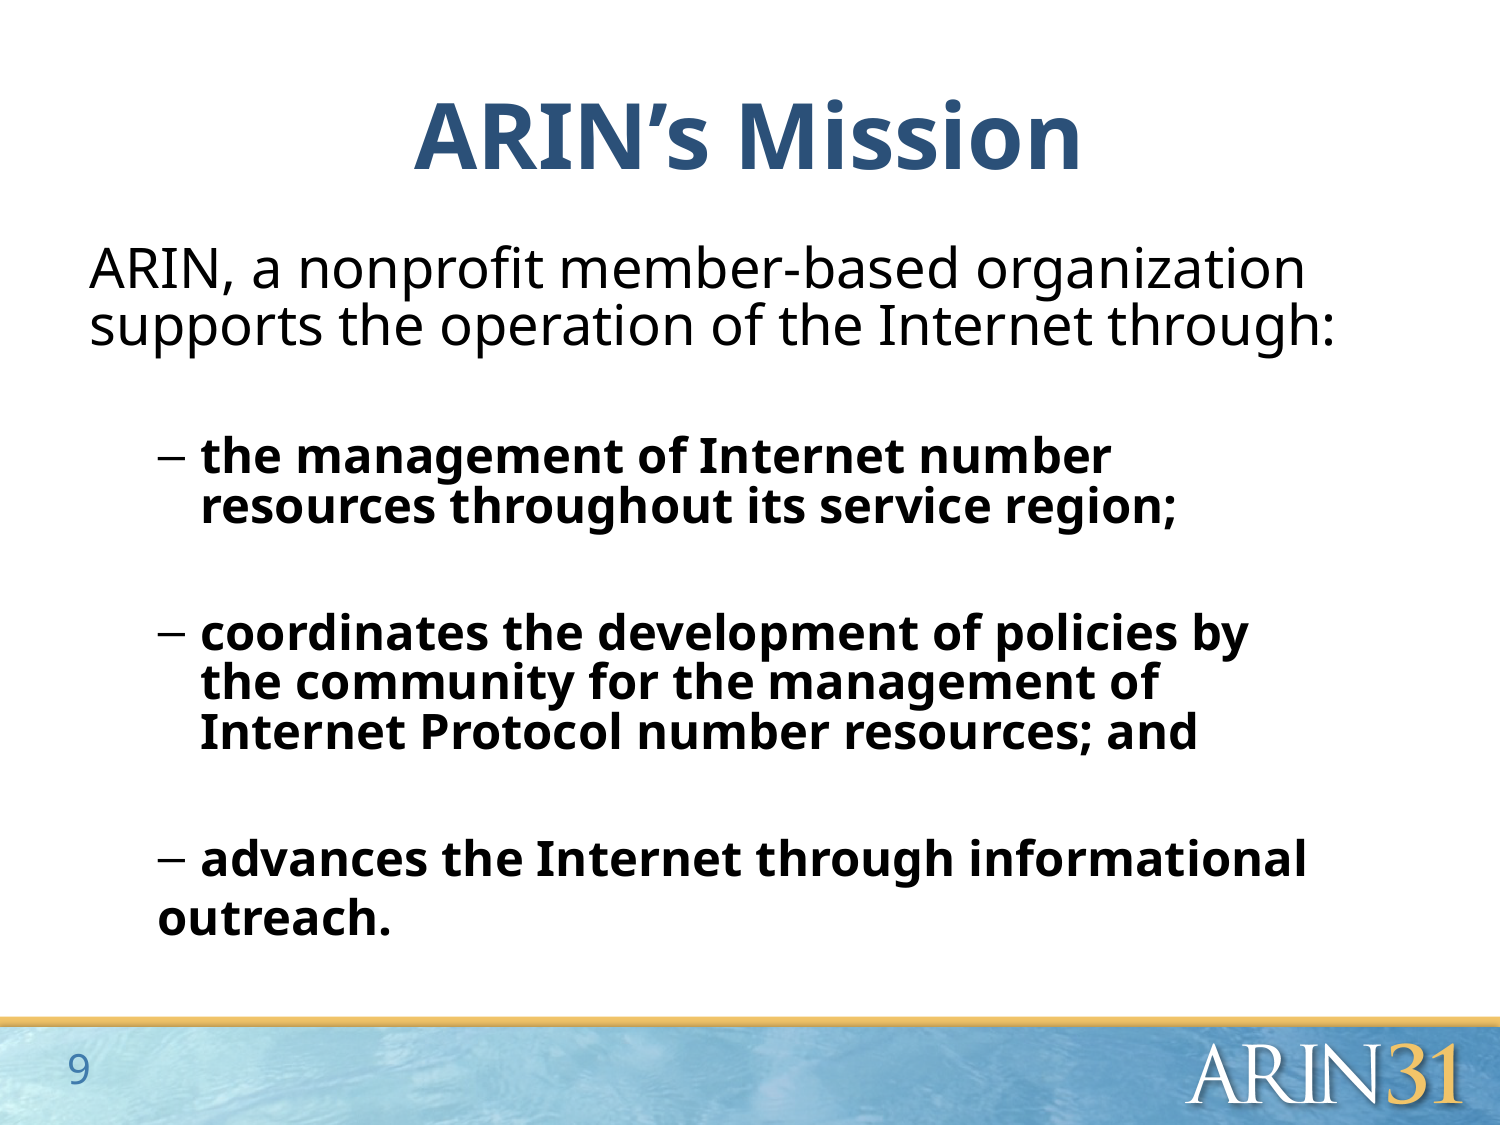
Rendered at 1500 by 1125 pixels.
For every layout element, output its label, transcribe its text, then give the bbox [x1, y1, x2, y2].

picture [0, 0, 1500, 1125]
slide_number 9 [52, 1035, 170, 1096]
list ARIN, a nonprofit member-based organization supports the operation of the Internet through: the management of Internet number resources throughout its service region; coordinates the development of policies by the community for the management of Internet Protocol number resources; and advances the Internet through informational outreach. [75, 235, 1425, 965]
text_box ARIN’s Mission [74, 38, 1425, 227]
